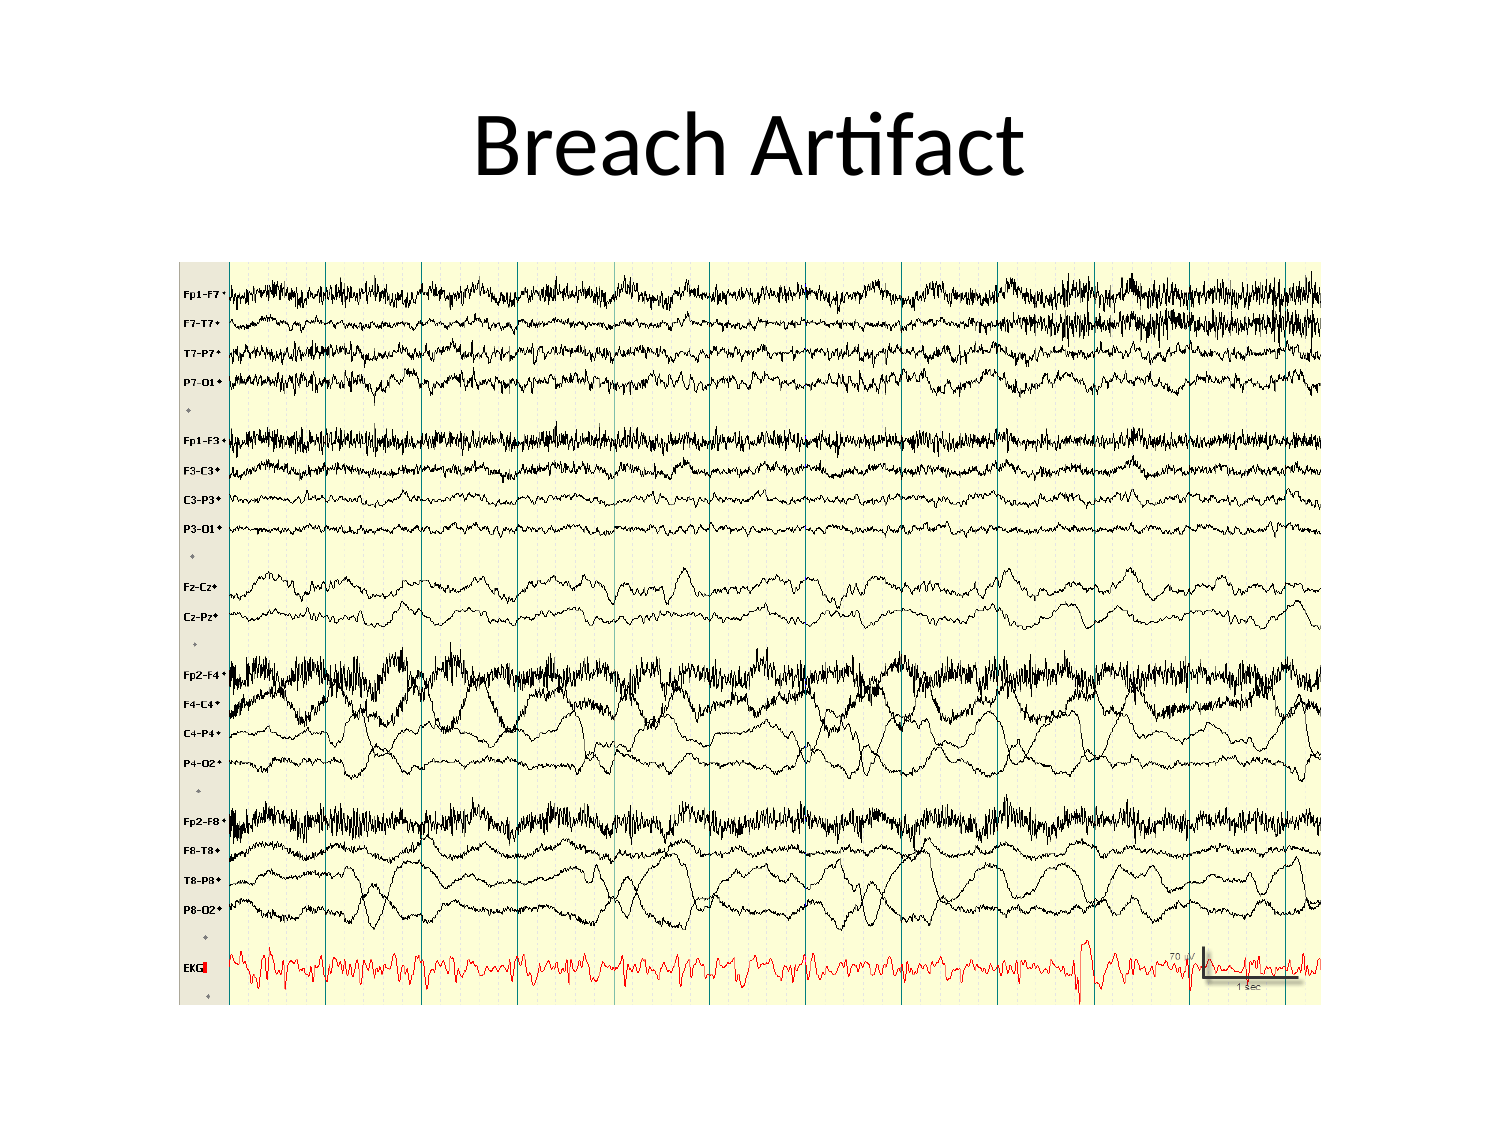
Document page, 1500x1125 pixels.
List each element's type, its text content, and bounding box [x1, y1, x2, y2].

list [74, 262, 1426, 1006]
title Breach Artifact [75, 45, 1425, 233]
